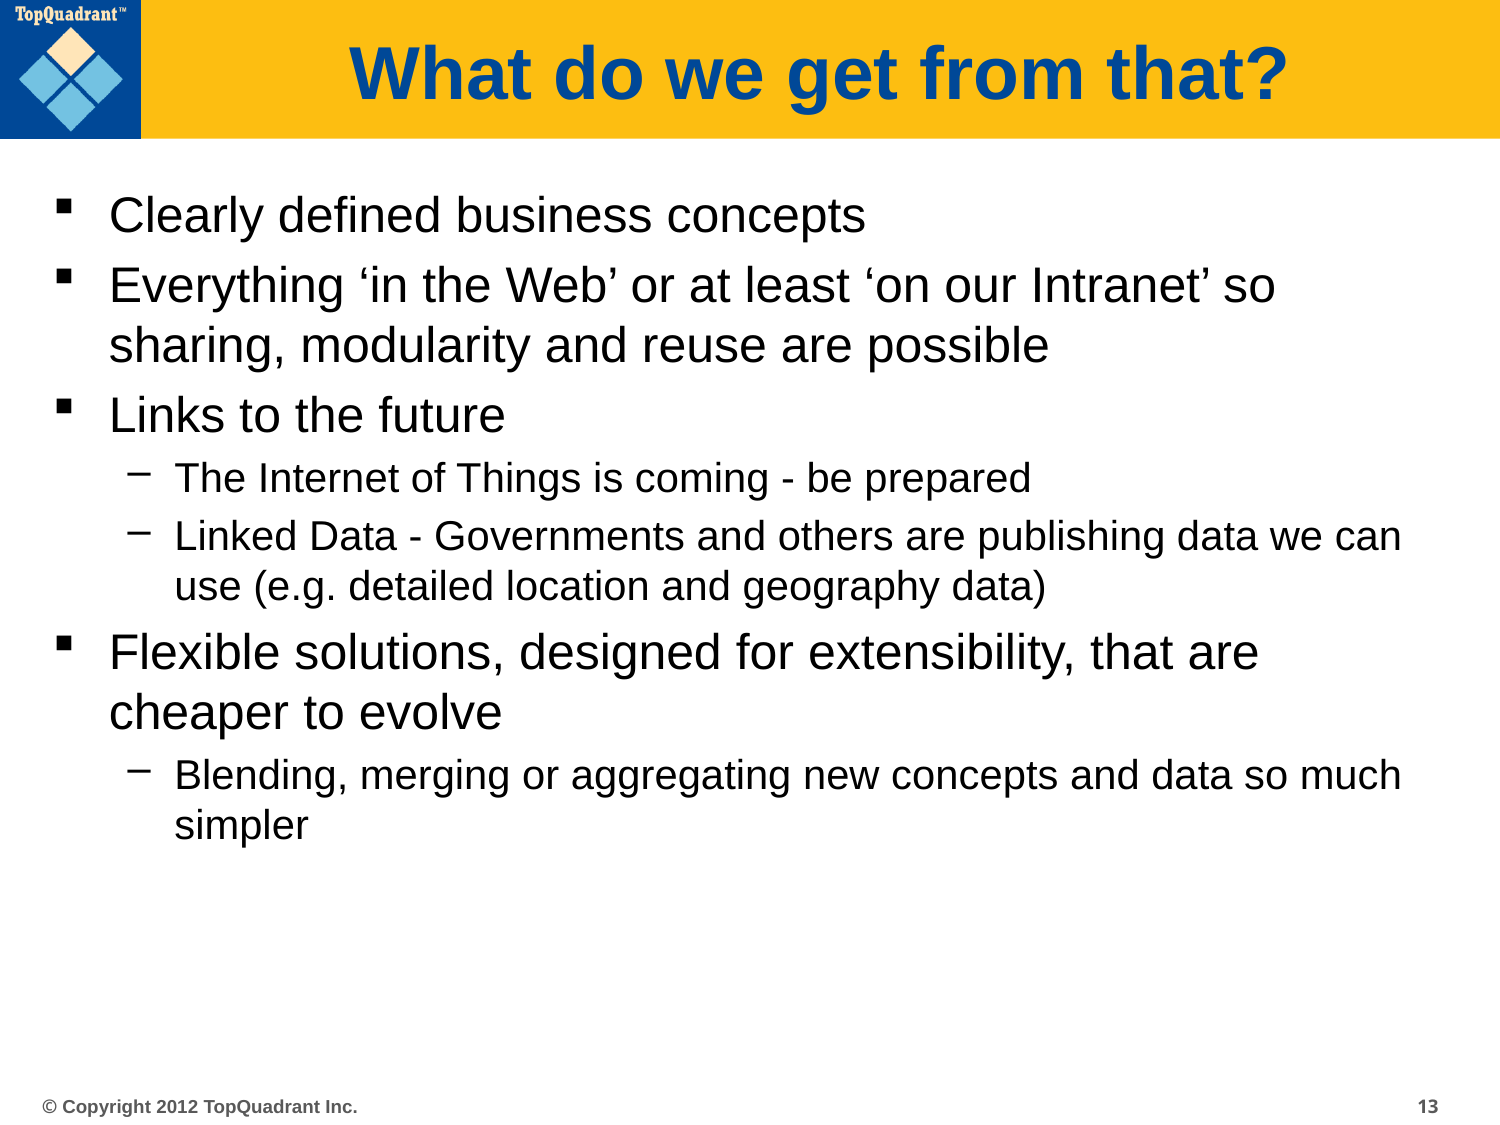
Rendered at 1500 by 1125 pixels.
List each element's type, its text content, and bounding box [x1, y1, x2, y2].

list Clearly defined business concepts Everything ‘in the Web’ or at least ‘on our Intranet’ so sharing, modularity and reuse are possible Links to the future The Internet of Things is coming - be prepared Linked Data - Governments and others are publishing data we can use (e.g. detailed location and geography data) Flexible solutions, designed for extensibility, that are cheaper to evolve Blending, merging or aggregating new concepts and data so much simpler [37, 174, 1463, 1088]
picture [0, 0, 140, 139]
title What do we get from that? [140, 0, 1500, 140]
